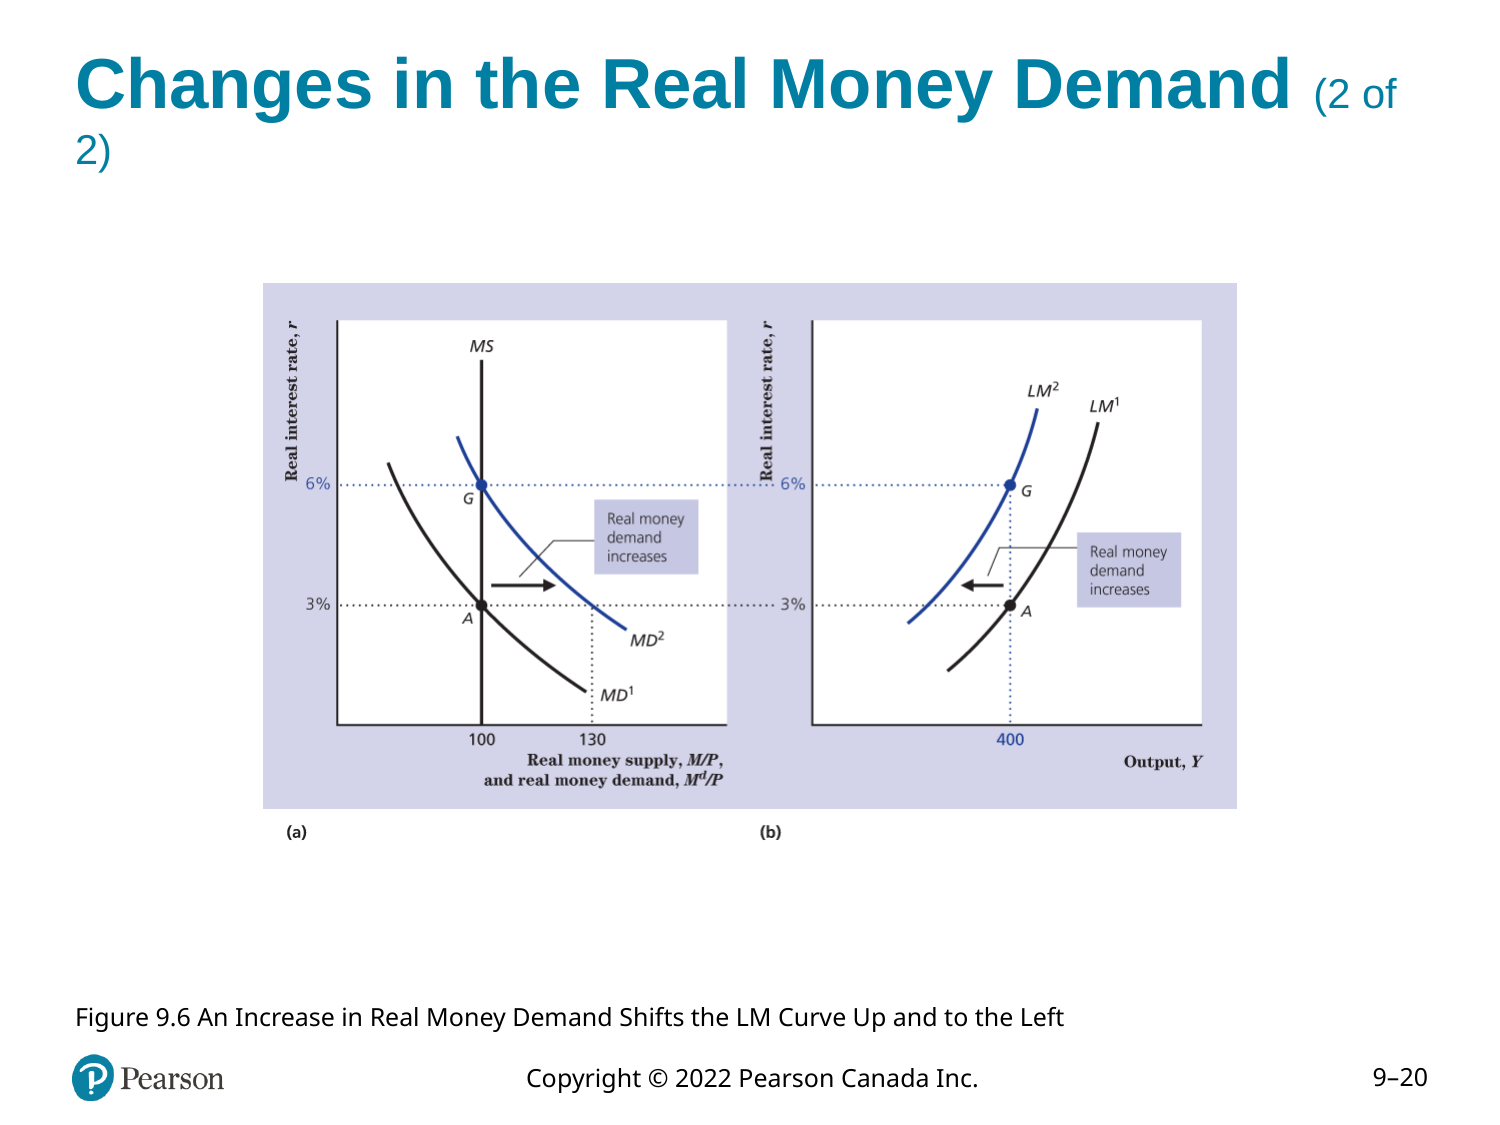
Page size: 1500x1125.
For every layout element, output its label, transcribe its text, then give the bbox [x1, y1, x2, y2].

list Figure 9.6 An Increase in Real Money Demand Shifts the LM Curve Up and to the Left [75, 880, 1425, 1031]
picture [81, 1064, 107, 1089]
picture [99, 1054, 224, 1101]
title Changes in the Real Money Demand (2 of 2) [75, 37, 1425, 213]
picture [263, 283, 1237, 842]
picture [72, 1054, 89, 1072]
picture [72, 1087, 83, 1101]
